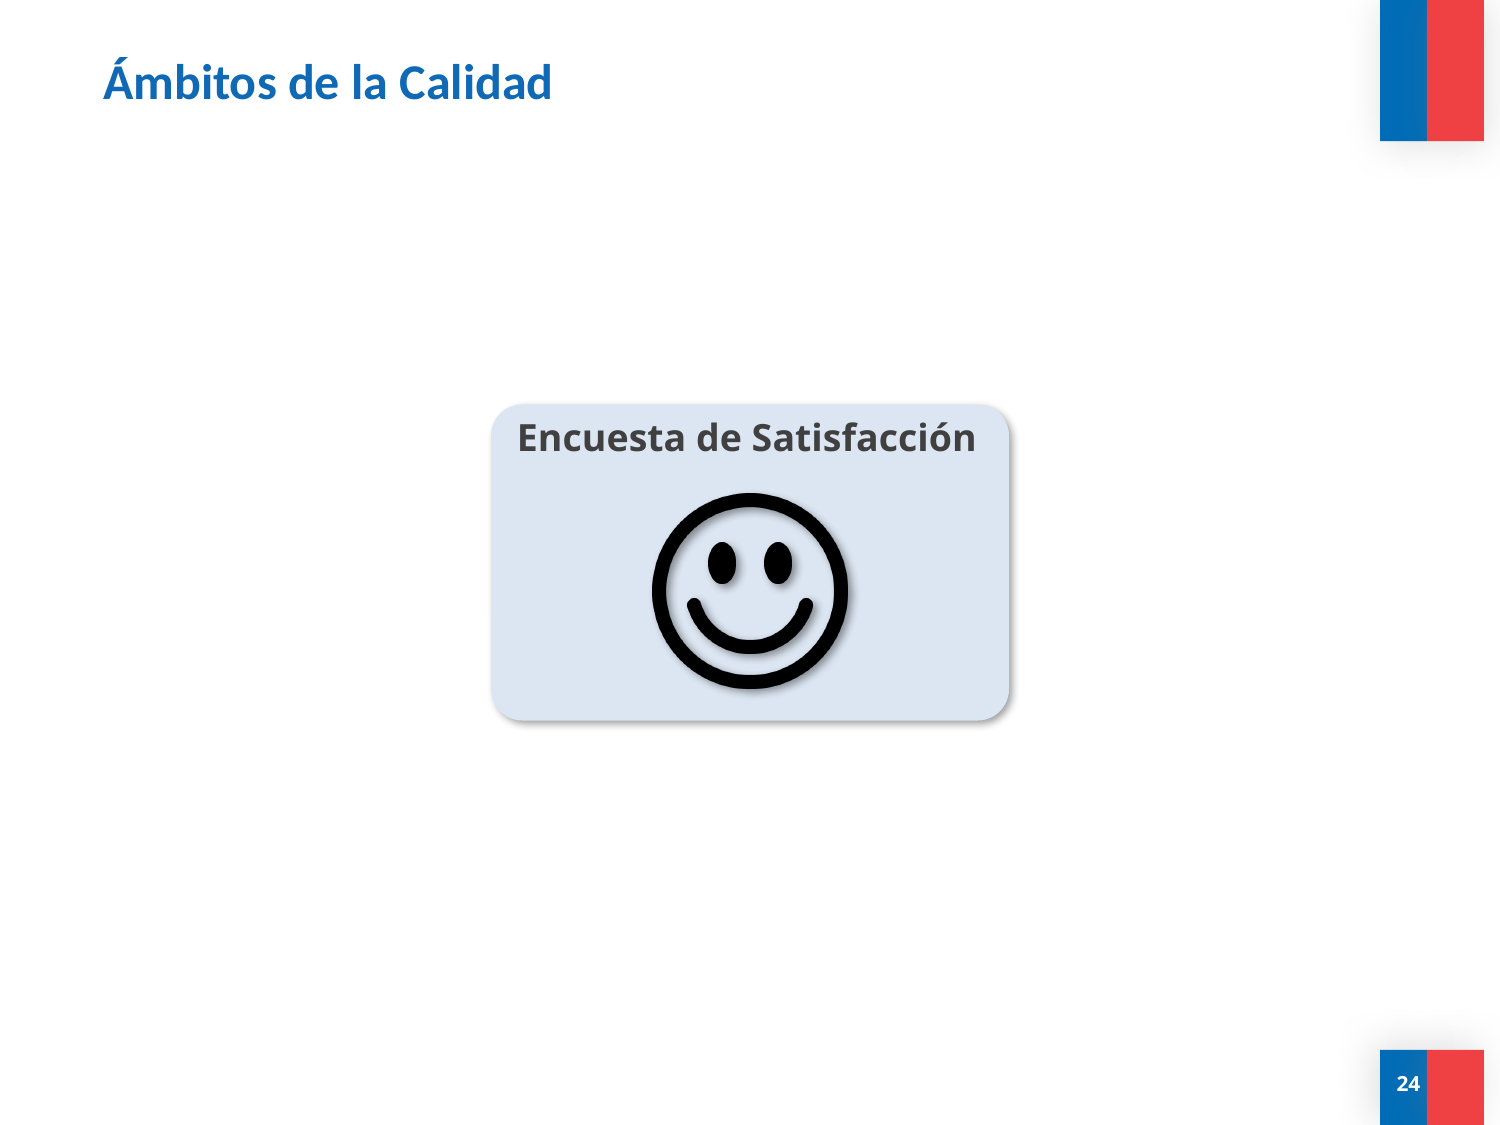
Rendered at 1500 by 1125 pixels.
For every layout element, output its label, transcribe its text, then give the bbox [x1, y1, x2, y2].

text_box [490, 404, 1010, 721]
slide_number 24 [1364, 1070, 1436, 1101]
text_box Ámbitos de la Calidad [88, 42, 1161, 114]
